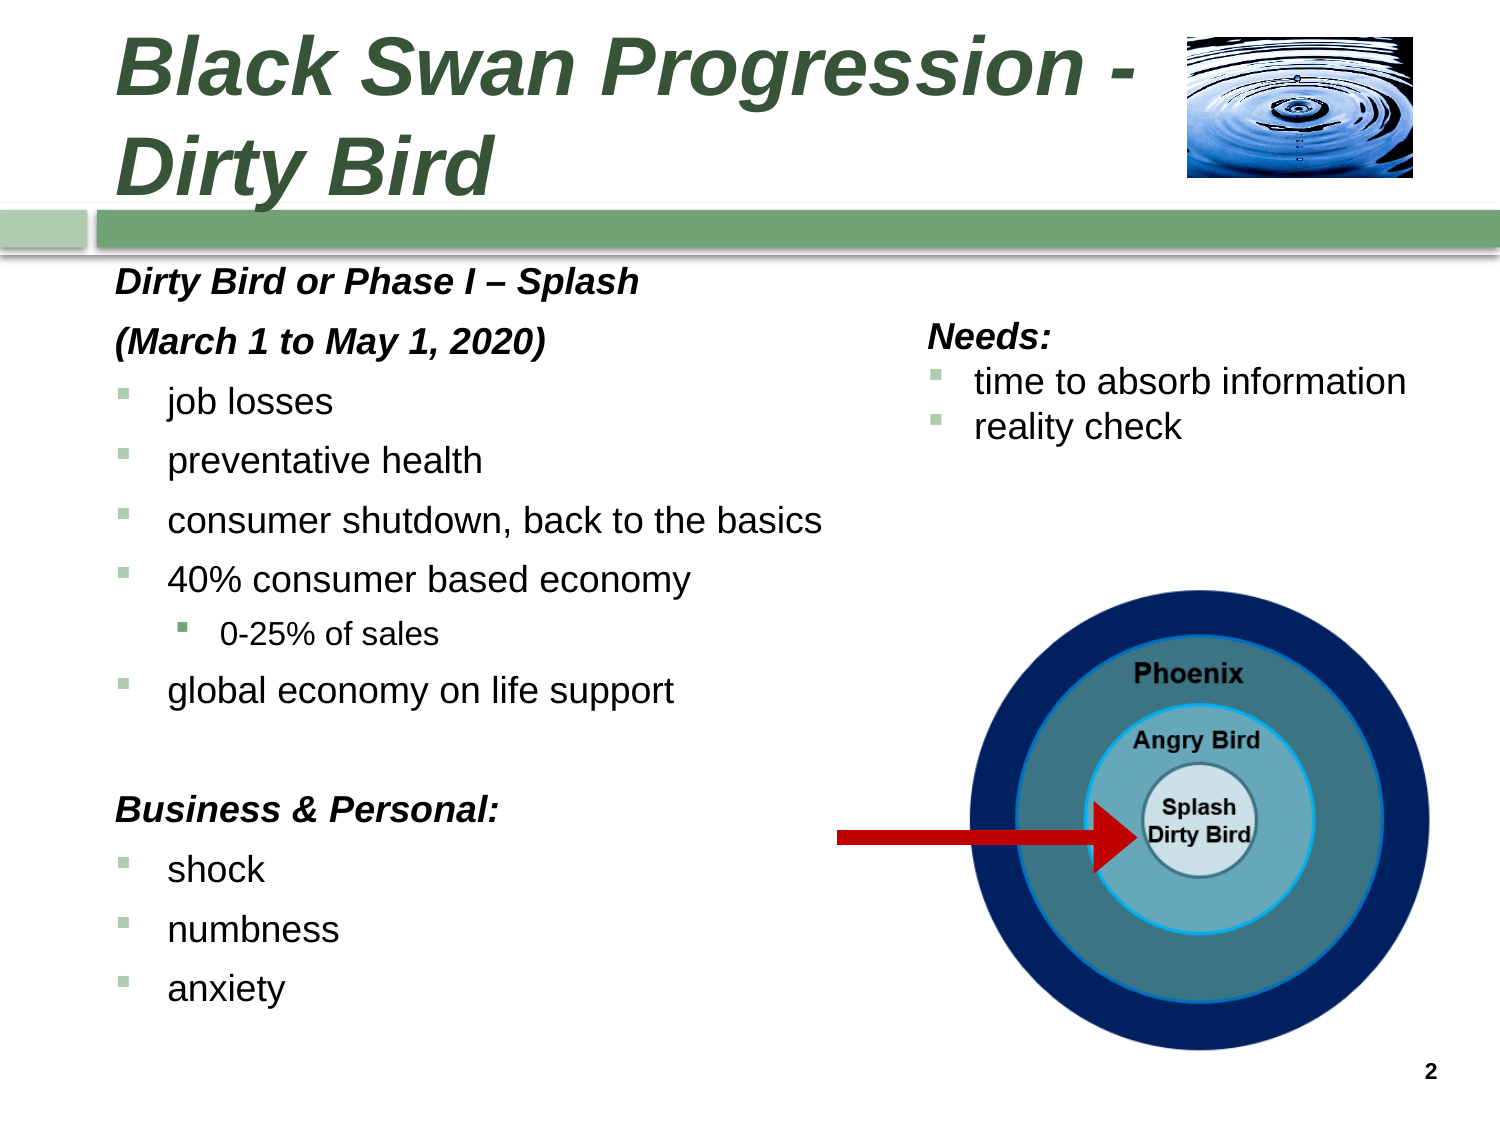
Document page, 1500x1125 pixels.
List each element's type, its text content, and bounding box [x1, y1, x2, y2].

text_box Needs: time to absorb information reality check [912, 304, 1438, 455]
title Black Swan Progression - Dirty Bird [100, 24, 1438, 200]
text_box Dirty Bird or Phase I – Splash (March 1 to May 1, 2020) job losses preventative health consumer shutdown, back to the basics 40% consumer based economy 0-25% of sales global economy on life support Business & Personal: shock numbness anxiety [99, 249, 913, 1075]
picture [949, 587, 1436, 1058]
slide_number 2 [1387, 1050, 1475, 1091]
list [1187, 37, 1413, 179]
